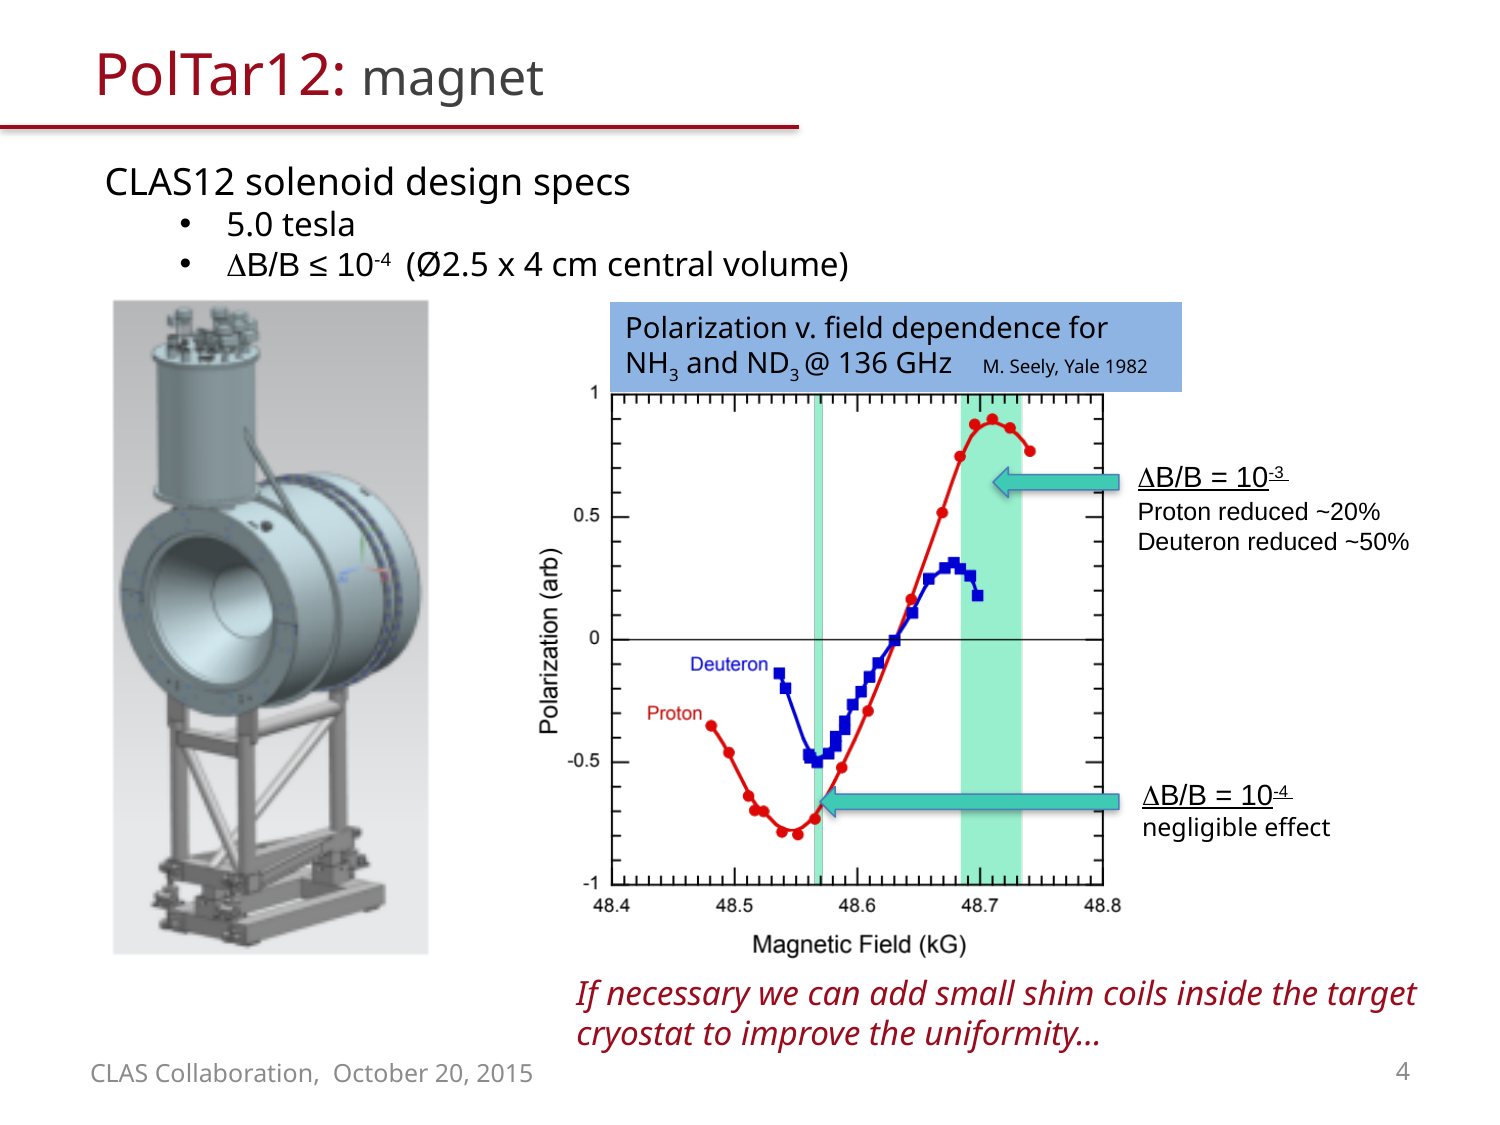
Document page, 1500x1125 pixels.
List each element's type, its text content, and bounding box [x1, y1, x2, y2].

picture [100, 293, 446, 969]
text_box Polarization v. field dependence for NH3 and ND3 @ 136 GHz M. Seely, Yale 1982 [610, 302, 1182, 392]
text_box PolTar12: magnet [79, 29, 1323, 115]
picture [518, 321, 1145, 967]
text_box DB/B = 10-4 negligible effect [1150, 769, 1471, 849]
footer CLAS Collaboration, October 20, 2015 [75, 1042, 597, 1103]
text_box DB/B = 10-3 Proton reduced ~20% Deuteron reduced ~50% [1150, 451, 1492, 564]
slide_number 4 [1074, 1042, 1425, 1103]
text_box CLAS12 solenoid design specs 5.0 tesla DB/B ≤ 10-4 (Ø2.5 x 4 cm central volume) [89, 150, 943, 291]
text_box If necessary we can add small shim coils inside the target cryostat to improve the uniformity… [561, 964, 1440, 1060]
